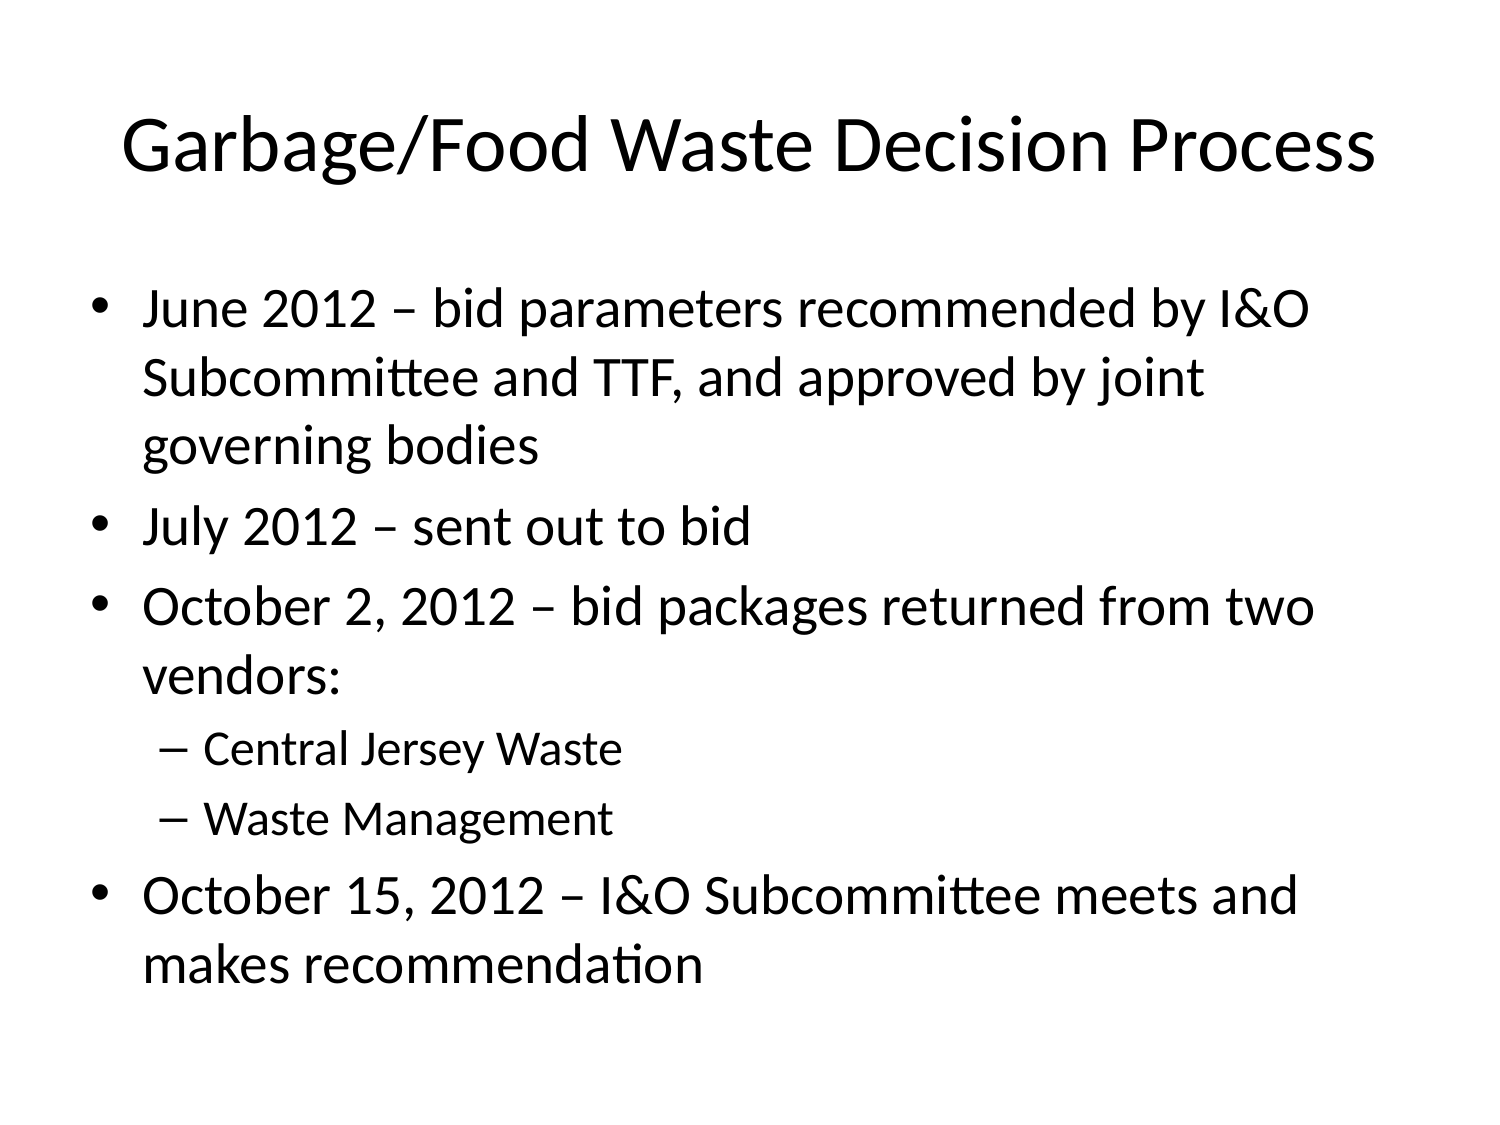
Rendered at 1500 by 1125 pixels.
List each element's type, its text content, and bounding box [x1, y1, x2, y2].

list June 2012 – bid parameters recommended by I&O Subcommittee and TTF, and approved by joint governing bodies July 2012 – sent out to bid October 2, 2012 – bid packages returned from two vendors: Central Jersey Waste Waste Management October 15, 2012 – I&O Subcommittee meets and makes recommendation [75, 262, 1425, 1005]
title Garbage/Food Waste Decision Process [75, 45, 1425, 233]
